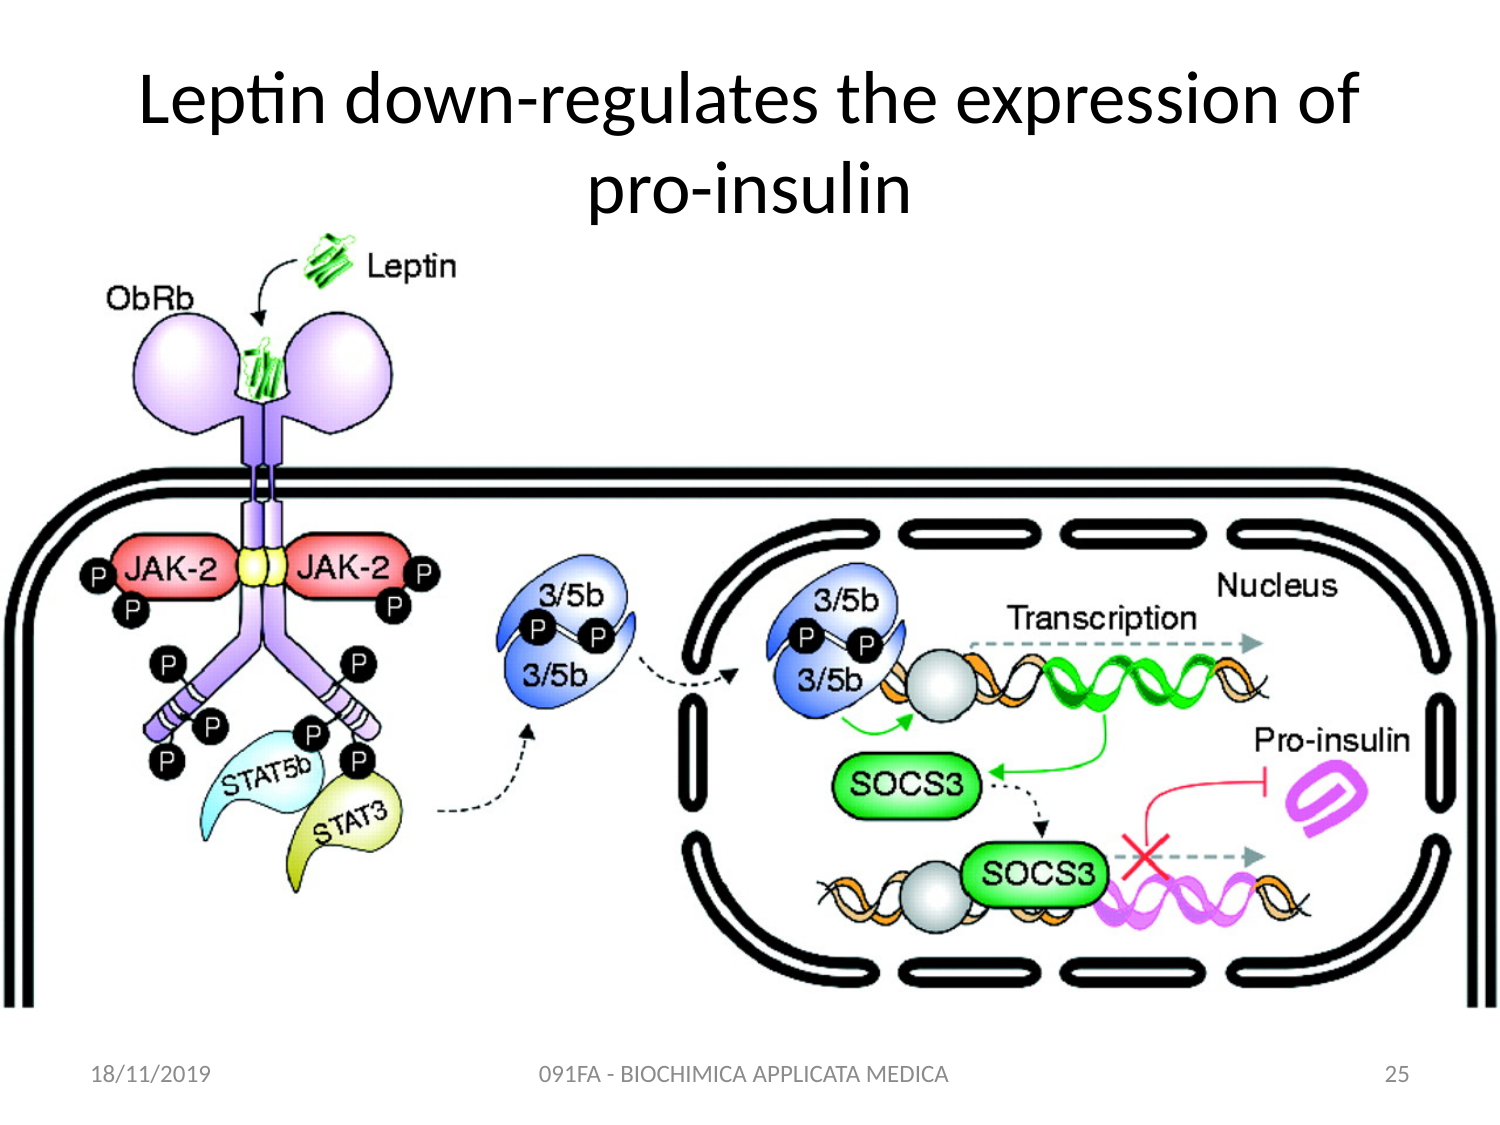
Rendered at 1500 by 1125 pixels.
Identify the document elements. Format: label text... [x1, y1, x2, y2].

title Leptin down-regulates the expression of pro-insulin [75, 45, 1425, 230]
slide_number 25 [1074, 1042, 1425, 1103]
picture [0, 232, 1500, 1009]
footer 091FA - BIOCHIMICA APPLICATA MEDICA [512, 1042, 988, 1103]
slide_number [75, 1042, 425, 1103]
